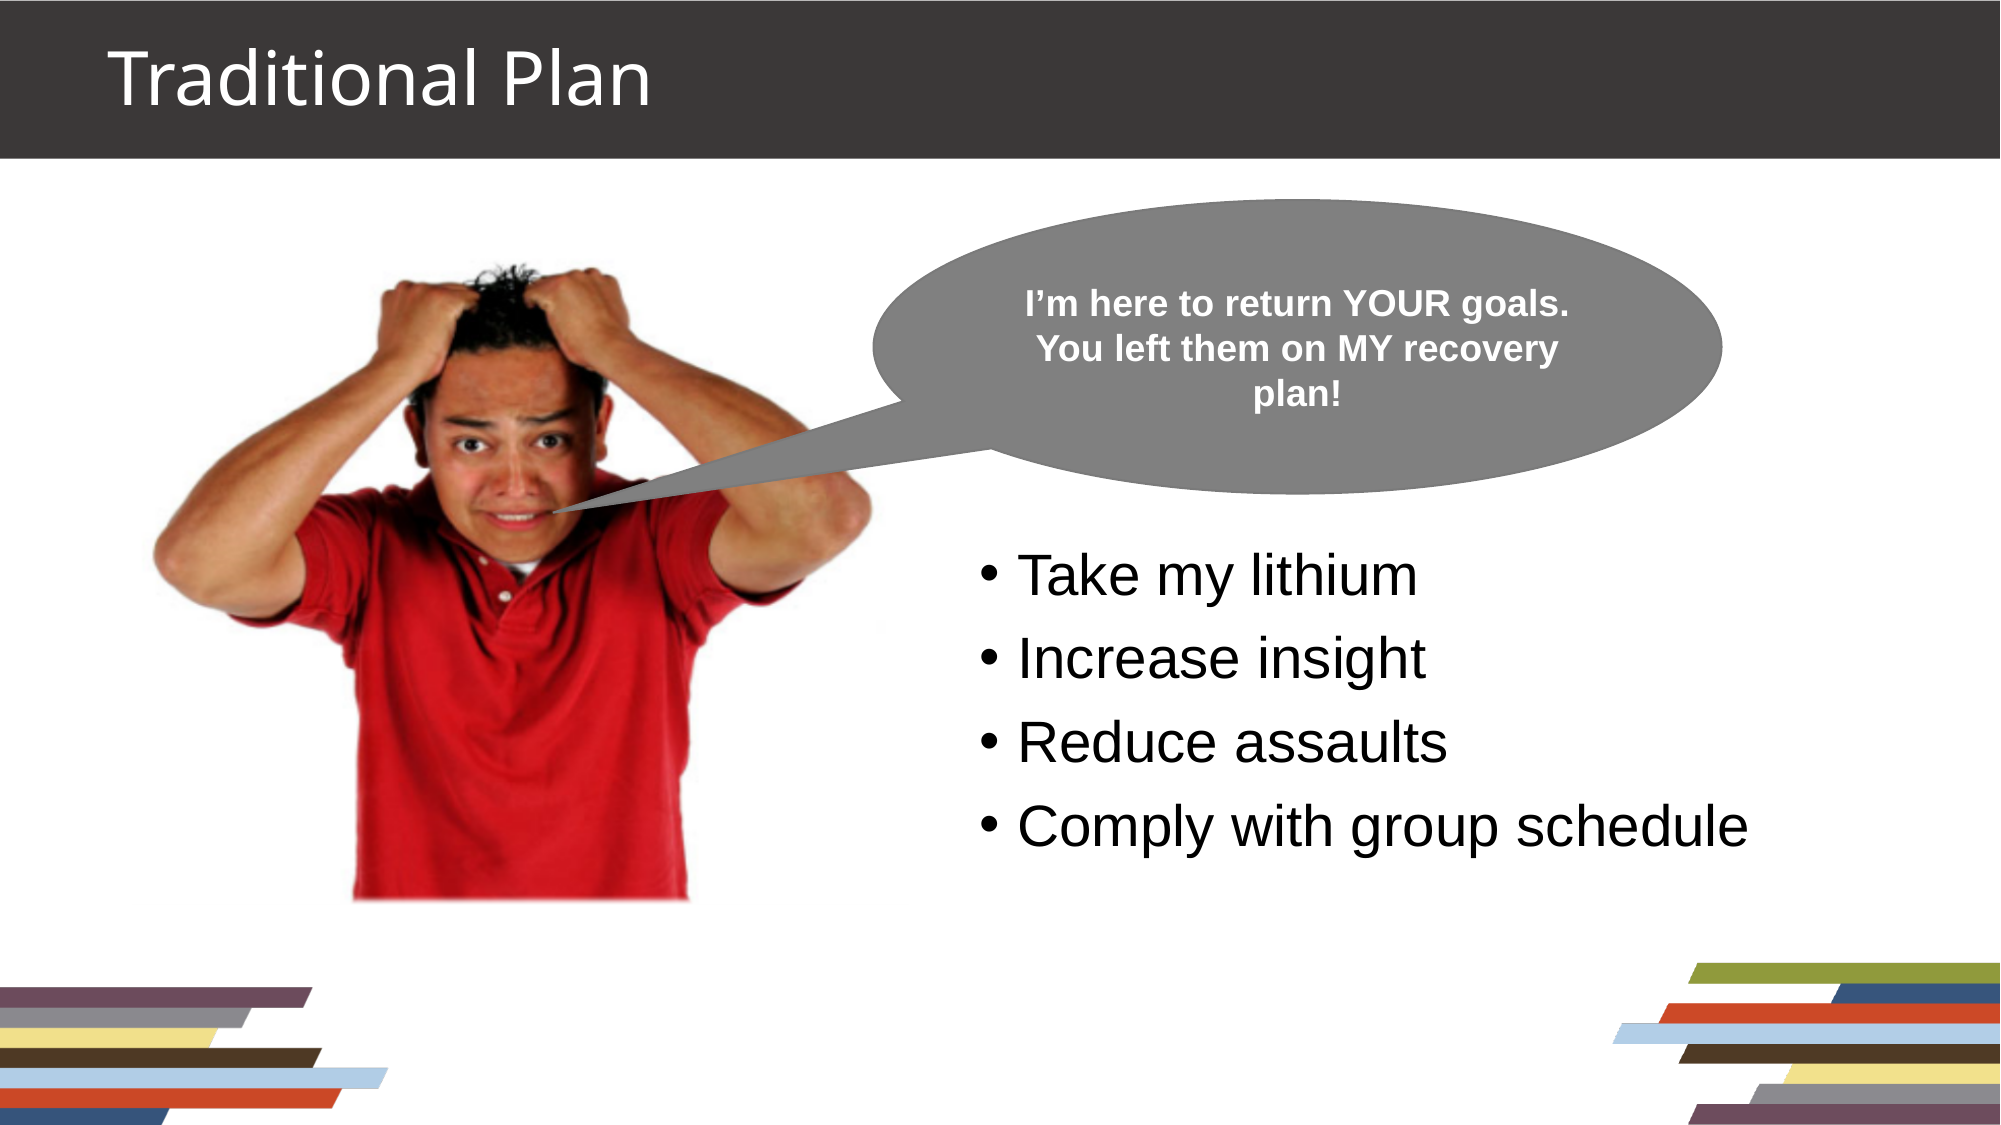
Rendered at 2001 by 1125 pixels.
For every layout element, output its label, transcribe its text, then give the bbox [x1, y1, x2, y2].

text_box Take my lithium Increase insight Reduce assaults Comply with group schedule [964, 537, 1910, 891]
picture [0, 931, 408, 1125]
picture [128, 248, 913, 905]
text_box I’m here to return YOUR goals. You left them on MY recovery plan! [913, 199, 1723, 495]
text_box Traditional Plan [92, 22, 1930, 133]
picture [1592, 907, 2000, 1125]
text_box [0, 0, 2000, 159]
